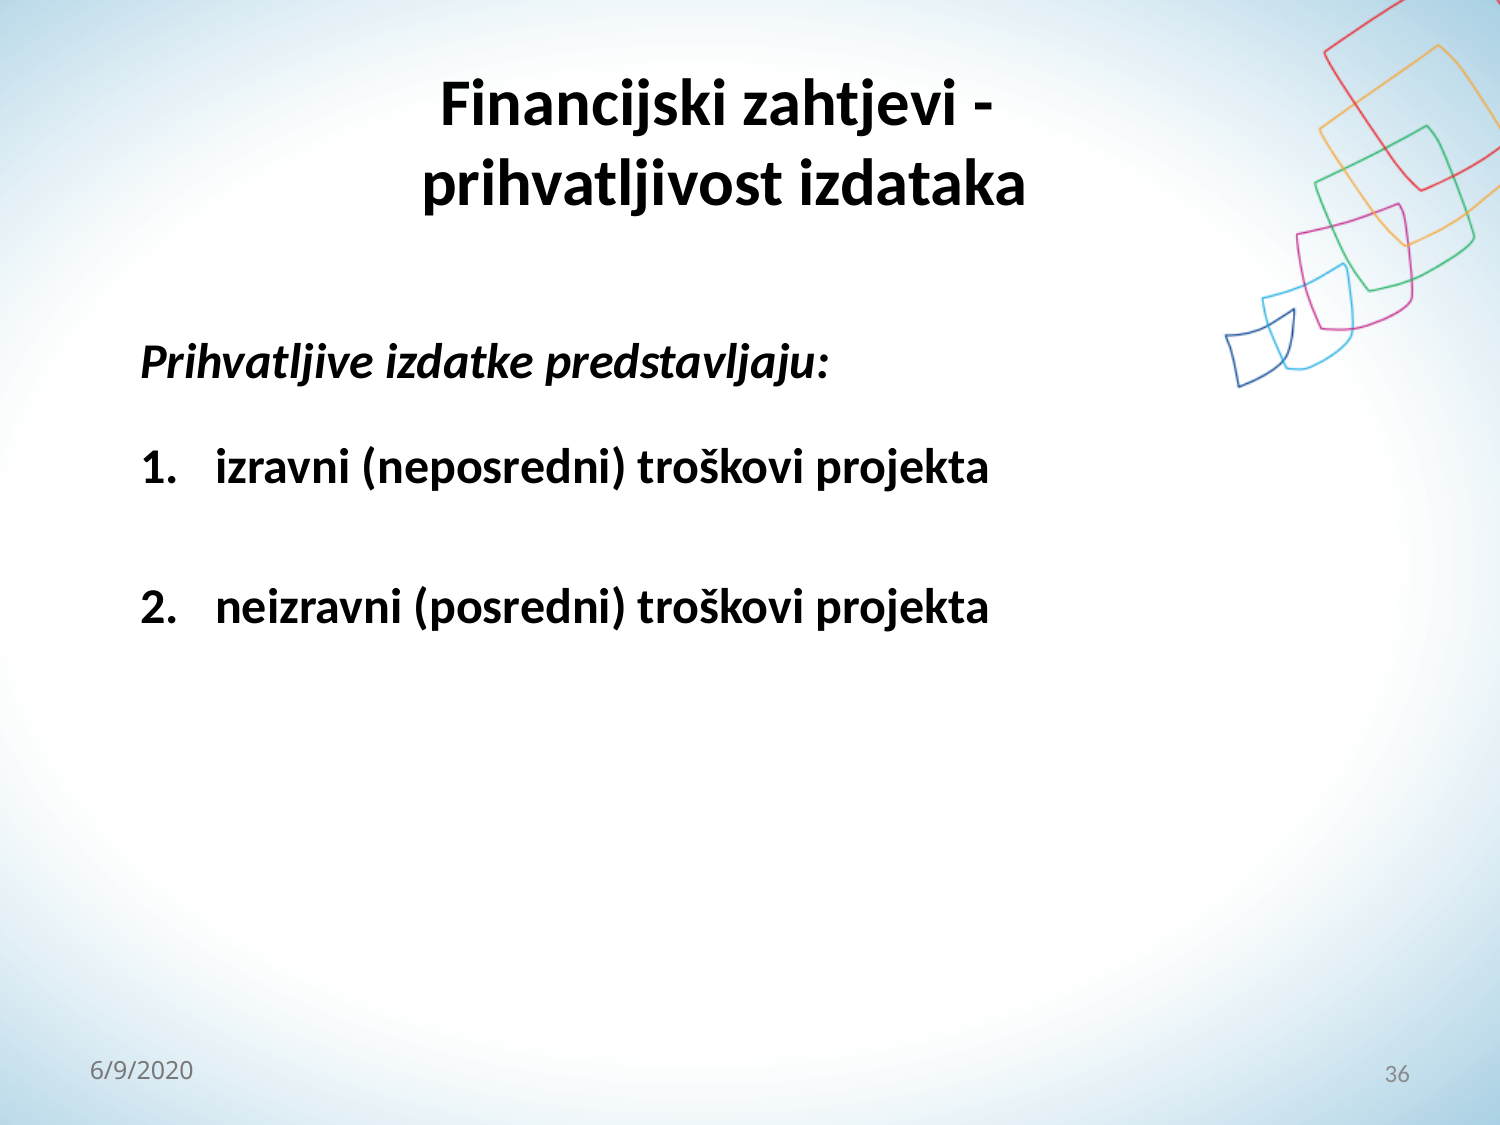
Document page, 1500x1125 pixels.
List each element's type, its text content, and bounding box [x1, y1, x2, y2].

title Financijski zahtjevi - prihvatljivost izdataka [75, 45, 1375, 233]
list Prihvatljive izdatke predstavljaju: izravni (neposredni) troškovi projekta neizravni (posredni) troškovi projekta [125, 251, 1375, 1027]
slide_number 36 [1074, 1042, 1425, 1103]
